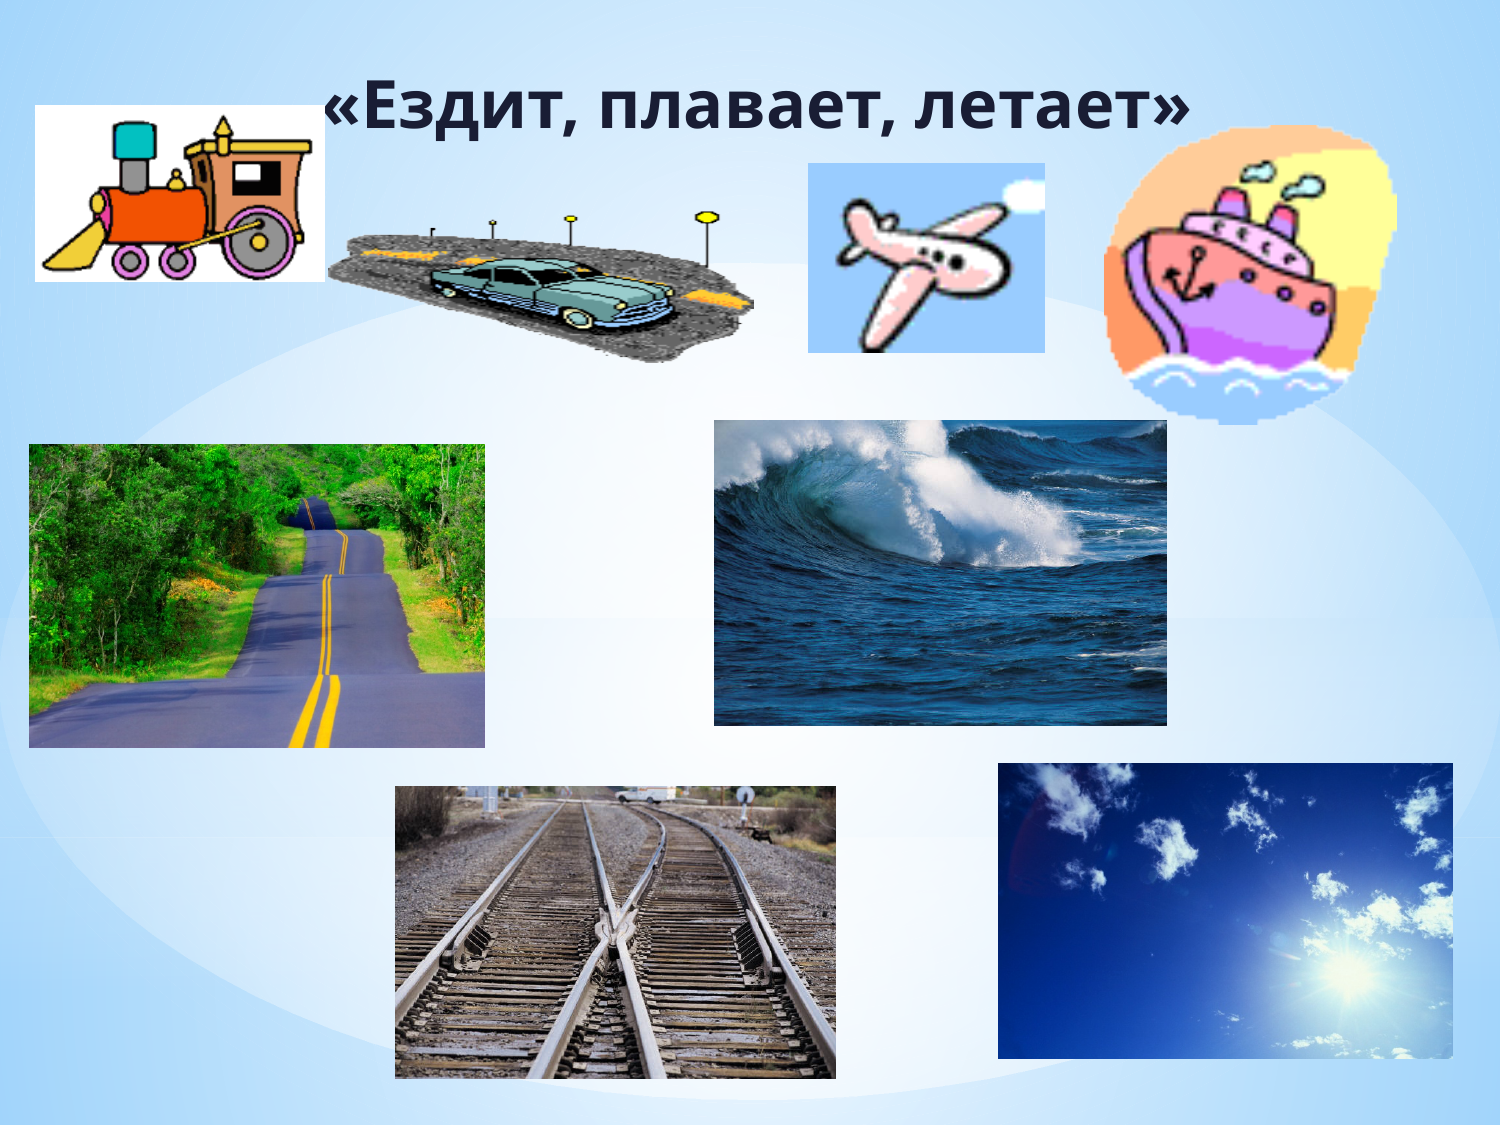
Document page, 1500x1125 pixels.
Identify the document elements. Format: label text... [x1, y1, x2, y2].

title «Ездит, плавает, летает» [100, 54, 1414, 115]
picture [29, 444, 485, 748]
picture [34, 105, 325, 283]
picture [997, 762, 1453, 1059]
picture [327, 210, 754, 363]
picture [714, 125, 1397, 726]
picture [808, 163, 1045, 353]
picture [395, 786, 836, 1079]
